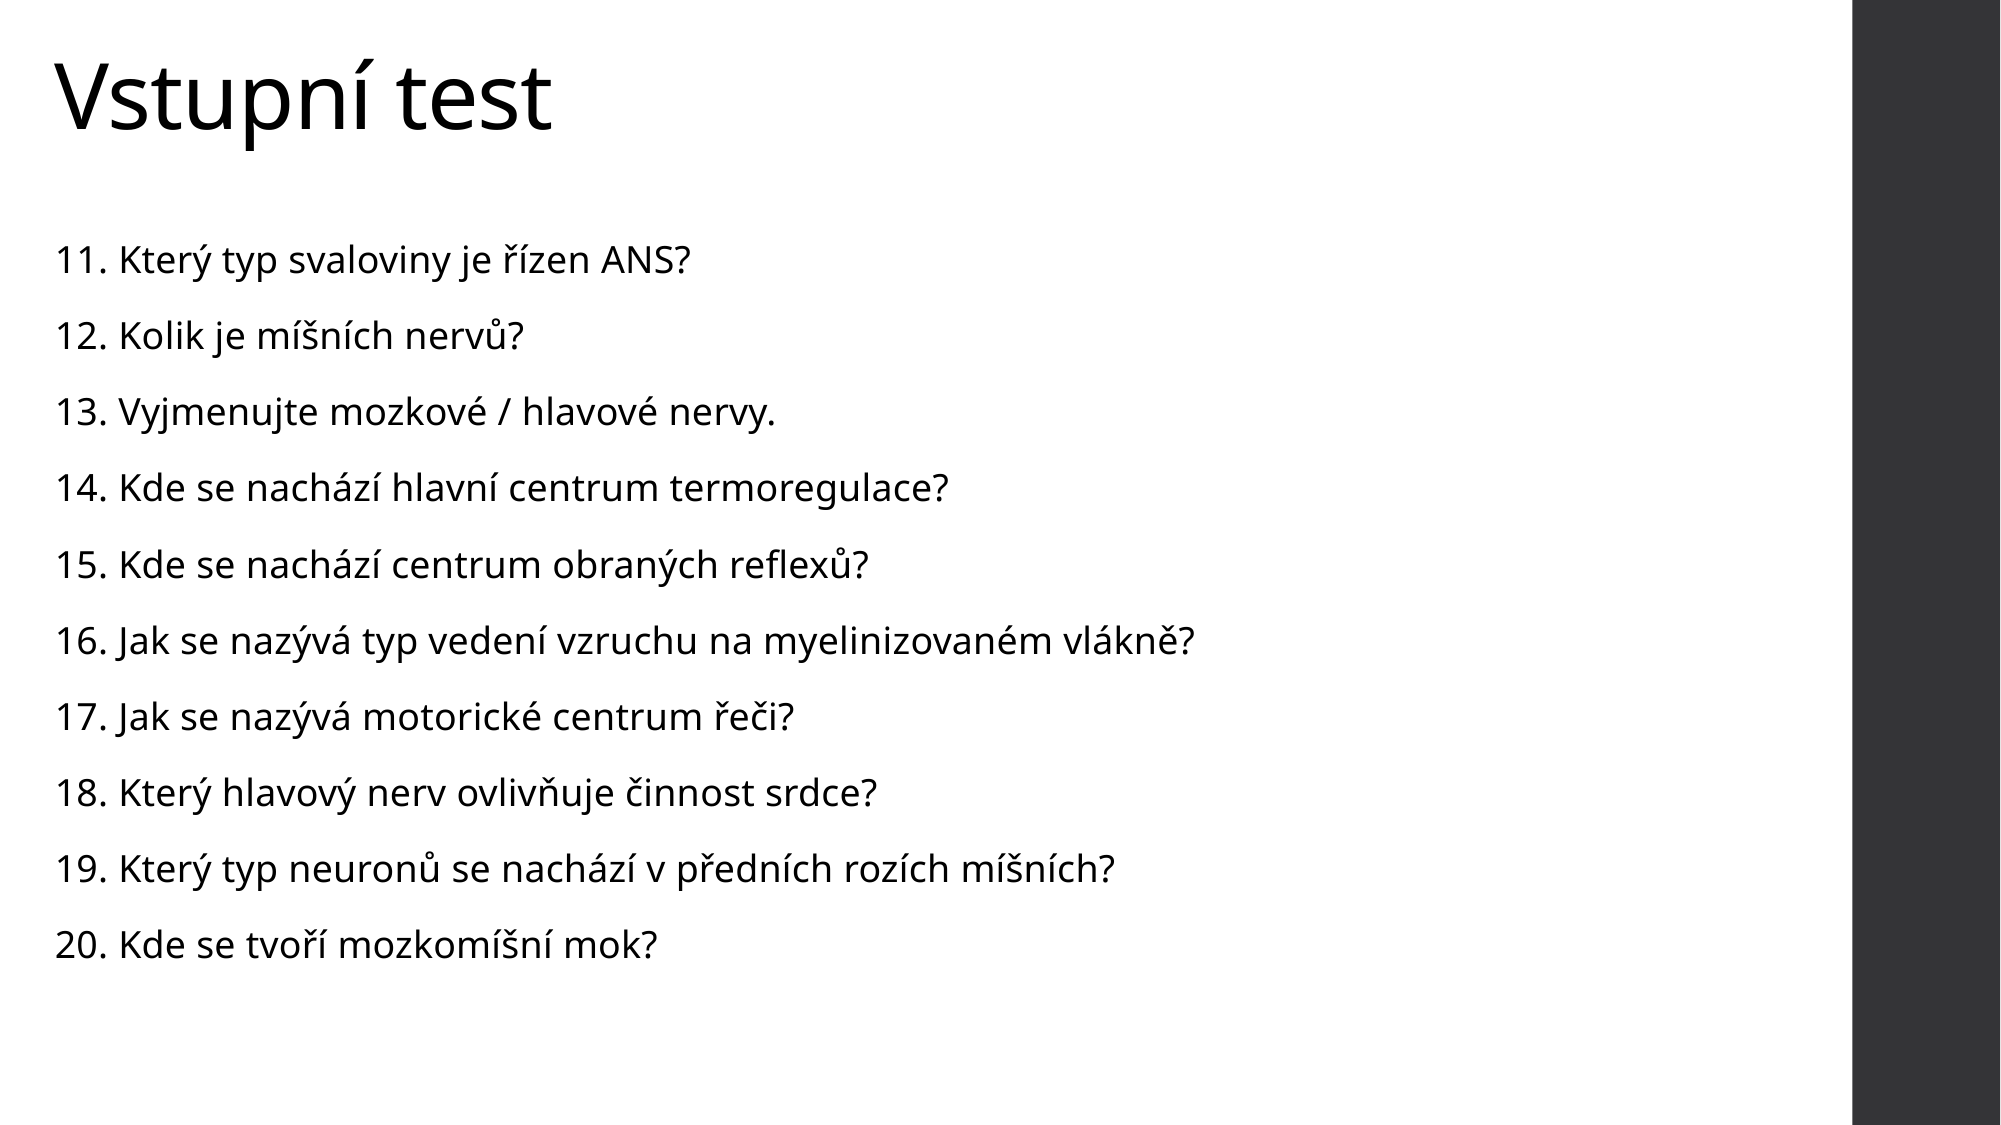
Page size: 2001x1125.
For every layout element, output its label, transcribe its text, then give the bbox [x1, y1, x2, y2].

list 11. Který typ svaloviny je řízen ANS? 12. Kolik je míšních nervů? 13. Vyjmenujte mozkové / hlavové nervy. 14. Kde se nachází hlavní centrum termoregulace? 15. Kde se nachází centrum obraných reflexů? 16. Jak se nazývá typ vedení vzruchu na myelinizovaném vlákně? 17. Jak se nazývá motorické centrum řeči? 18. Který hlavový nerv ovlivňuje činnost srdce? 19. Který typ neuronů se nachází v předních rozích míšních? 20. Kde se tvoří mozkomíšní mok? [39, 232, 1750, 1008]
title Vstupní test [39, 28, 594, 158]
